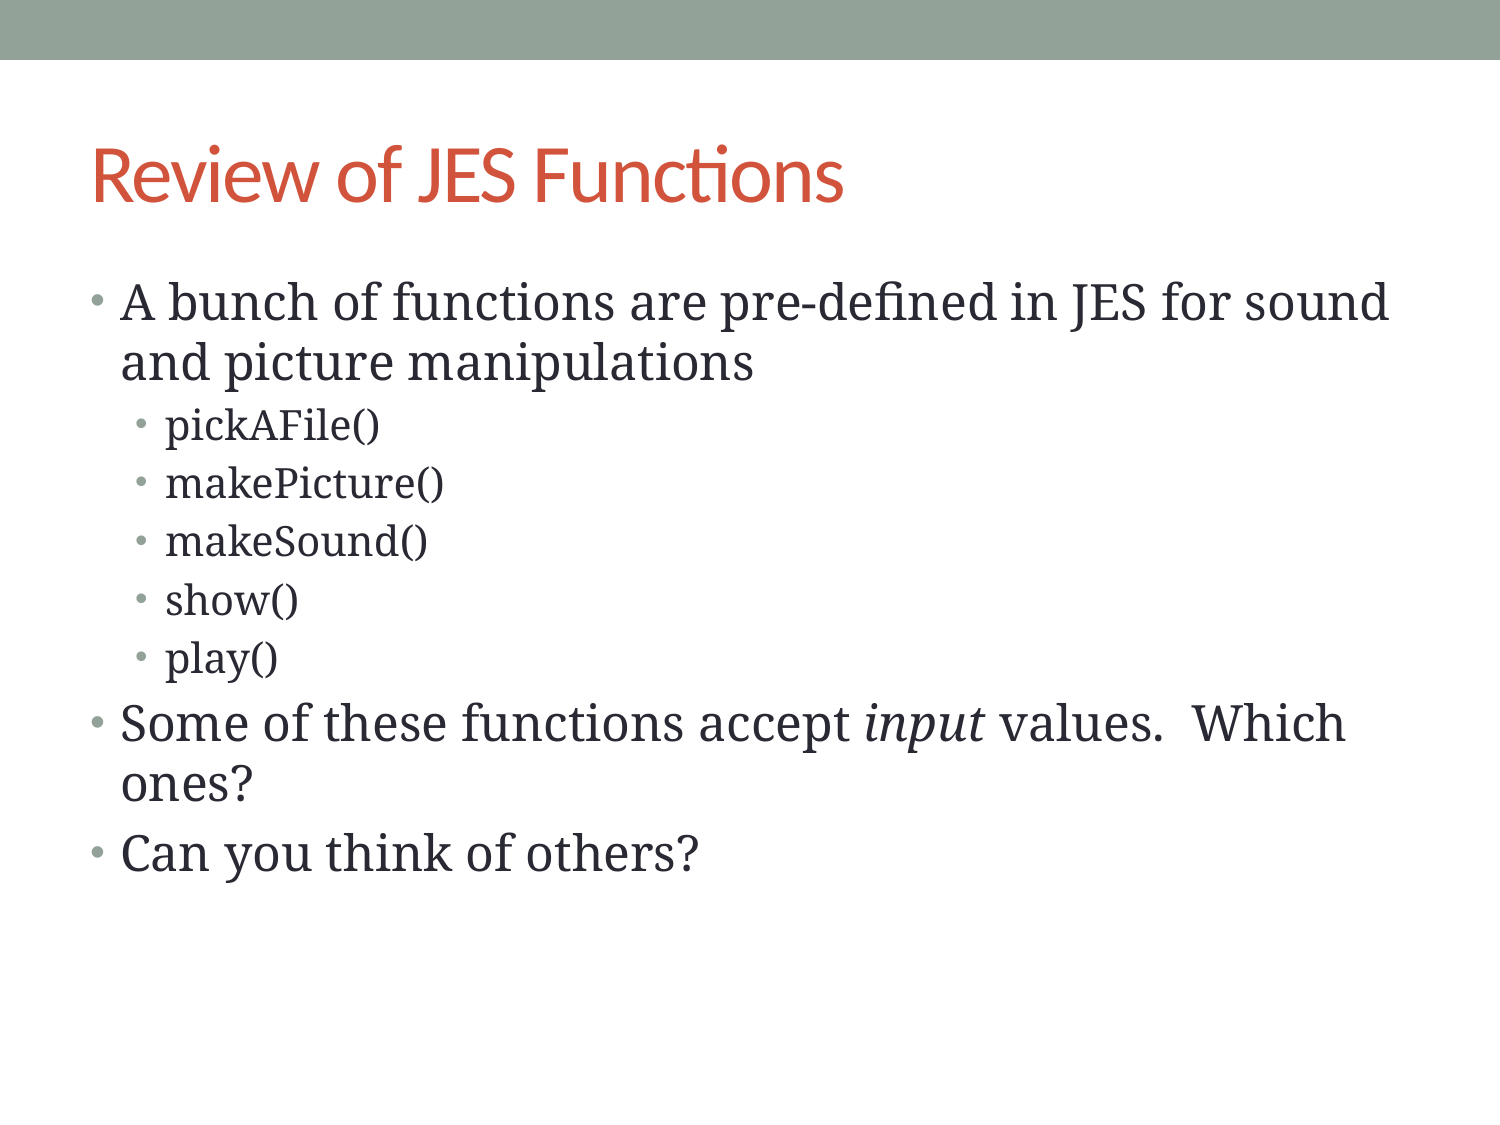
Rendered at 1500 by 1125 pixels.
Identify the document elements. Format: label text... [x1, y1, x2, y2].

title Review of JES Functions [75, 87, 1425, 250]
list A bunch of functions are pre-defined in JES for sound and picture manipulations pickAFile() makePicture() makeSound() show() play() Some of these functions accept input values. Which ones? Can you think of others? [75, 262, 1425, 1063]
